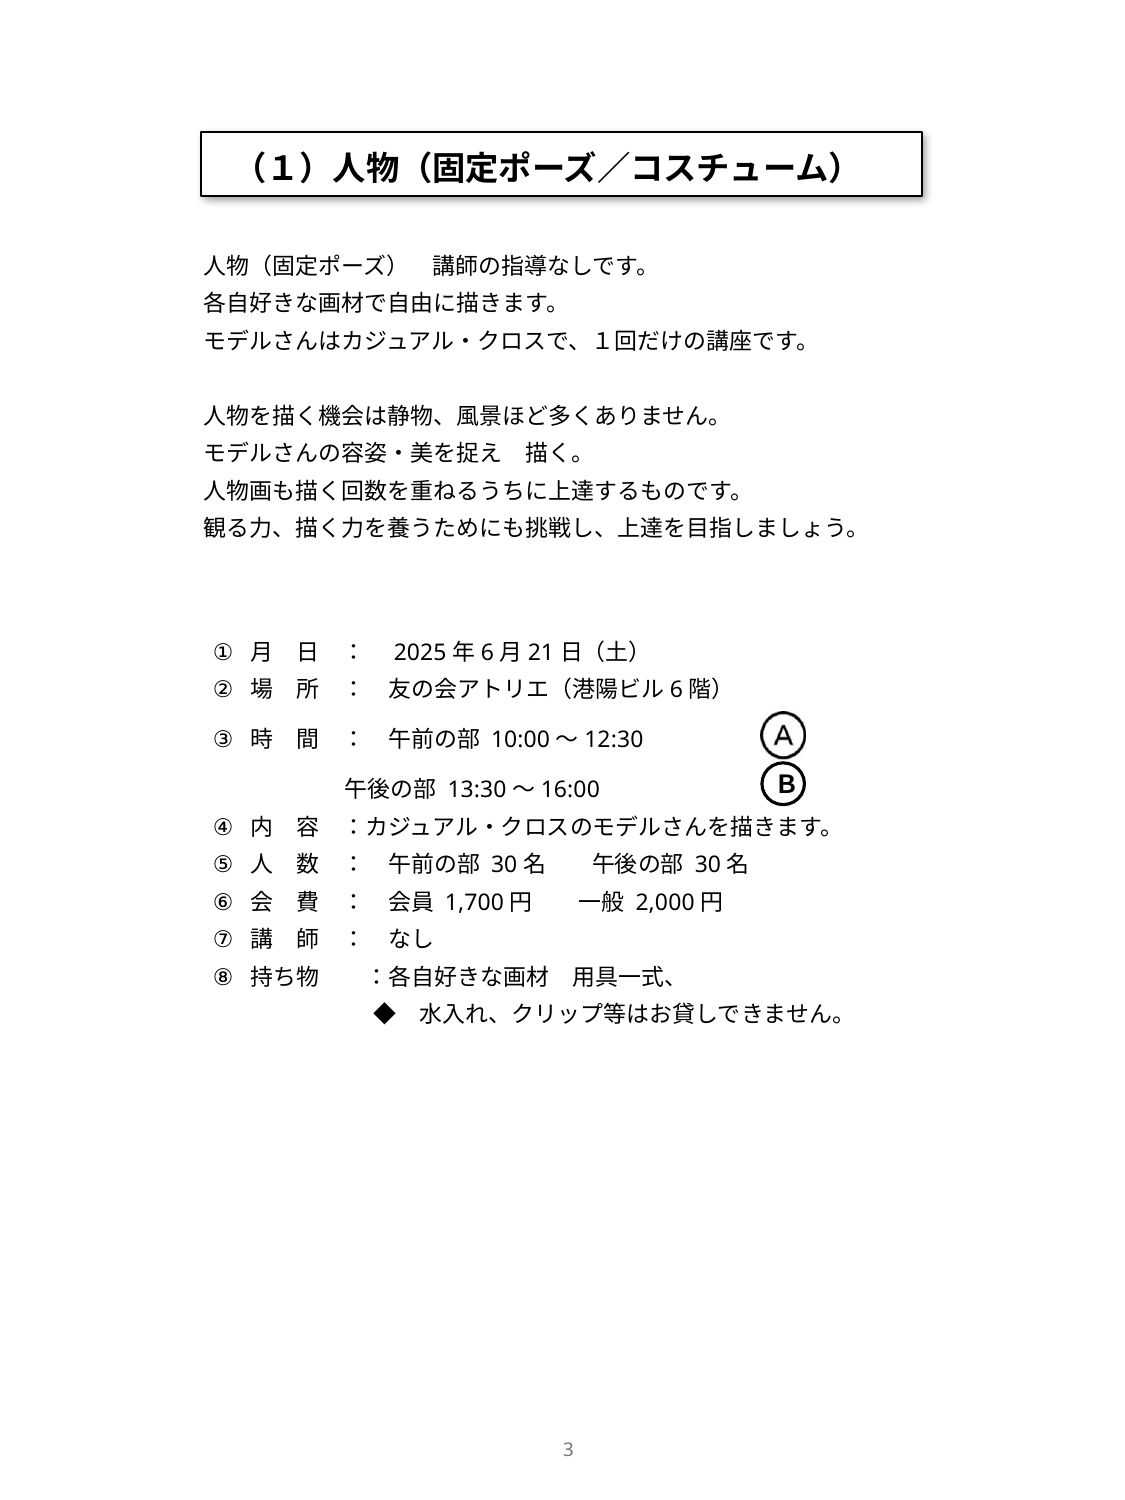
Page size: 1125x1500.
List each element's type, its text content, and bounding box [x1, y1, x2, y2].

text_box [759, 761, 831, 808]
text_box （１）人物（固定ポーズ／コスチューム） [200, 132, 922, 196]
text_box 人物（固定ポーズ） 講師の指導なしです。 各自好きな画材で自由に描きます。 モデルさんはカジュアル・クロスで、１回だけの講座です。 人物を描く機会は静物、風景ほど多くありません。 モデルさんの容姿・美を捉え 描く。 人物画も描く回数を重ねるうちに上達するものです。 観る力、描く力を養うためにも挑戦し、上達を目指しましょう。 [189, 234, 950, 549]
picture [759, 711, 807, 761]
text_box 月 日 ： 2025年6月21日（土） 場 所 ： 友の会アトリエ（港陽ビル6階） 時 間 ： 午前の部 10:00～12:30 午後の部 13:30～16:00 内 容 ：カジュアル・クロスのモデルさんを描きます。 人 数 ： 午前の部 30名 午後の部 30名 会 費 ： 会員 1,700円 一般 2,000円 講 師 ： なし 持ち物 ：各自好きな画材 用具一式、 ◆ 水入れ、クリップ等はお貸しできません。 [198, 620, 976, 1035]
slide_number 3 [441, 1410, 695, 1490]
